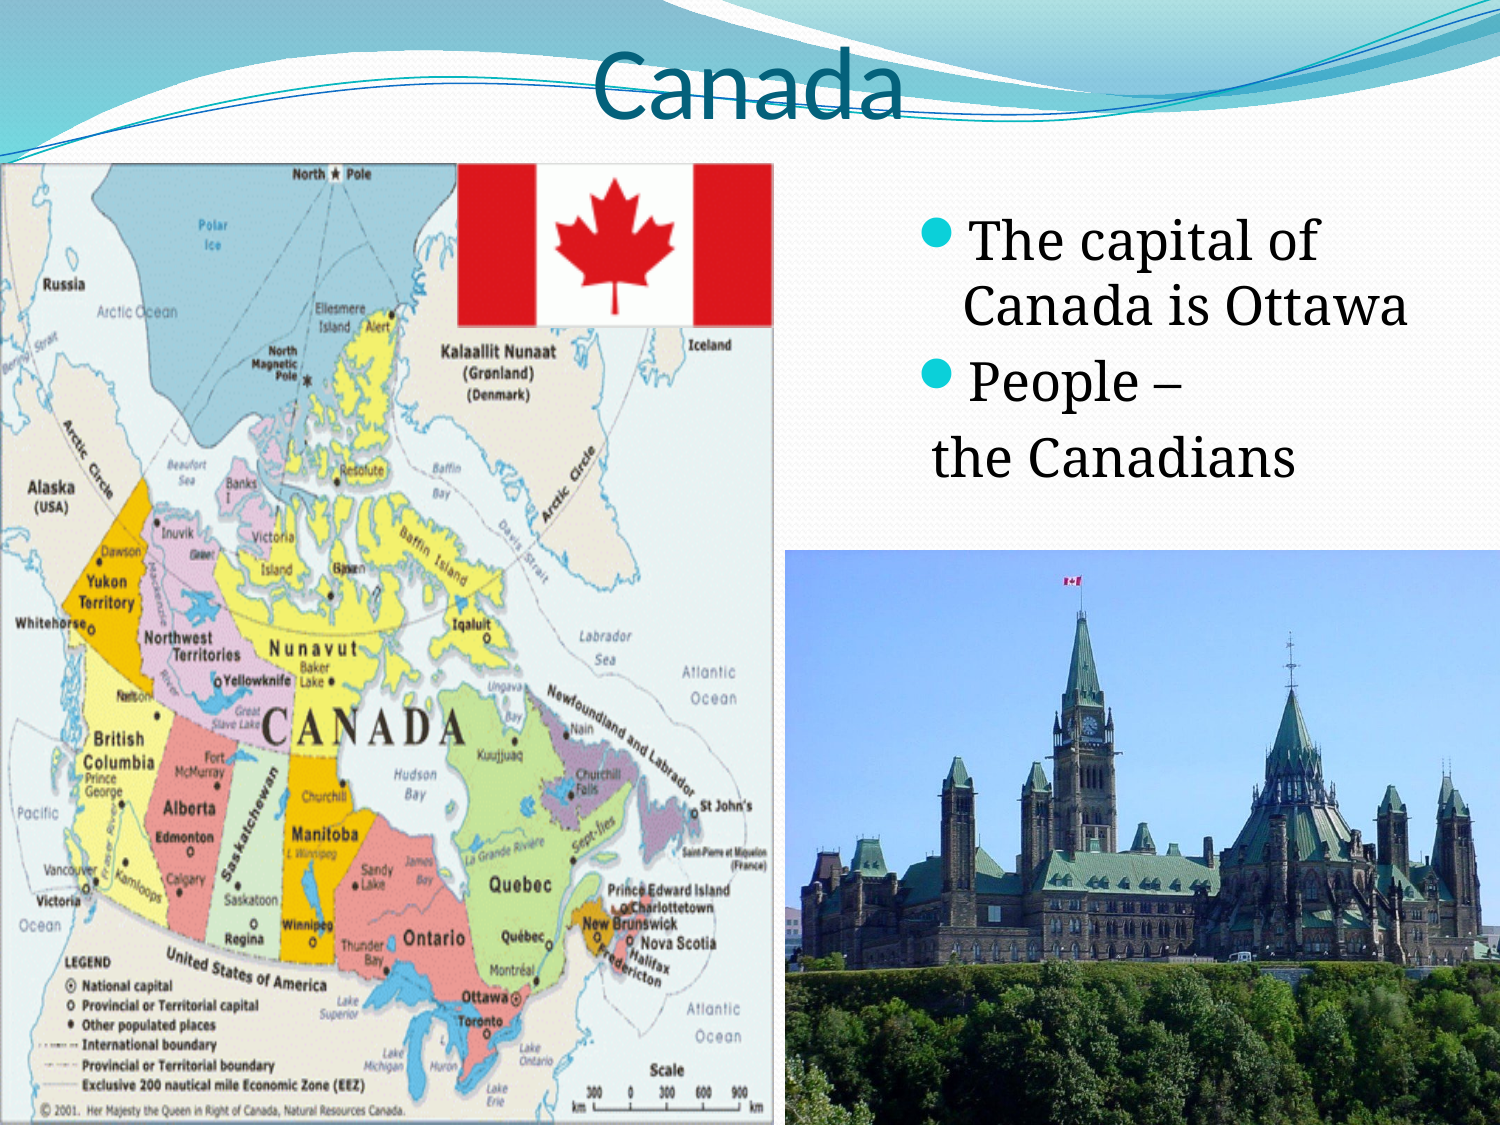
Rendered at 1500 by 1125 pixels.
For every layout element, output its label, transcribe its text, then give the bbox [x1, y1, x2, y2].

list The capital of Canada is Ottawa People – the Canadians [902, 198, 1477, 516]
title Canada [74, 0, 1426, 141]
picture [0, 163, 774, 1125]
picture [784, 550, 1500, 1125]
